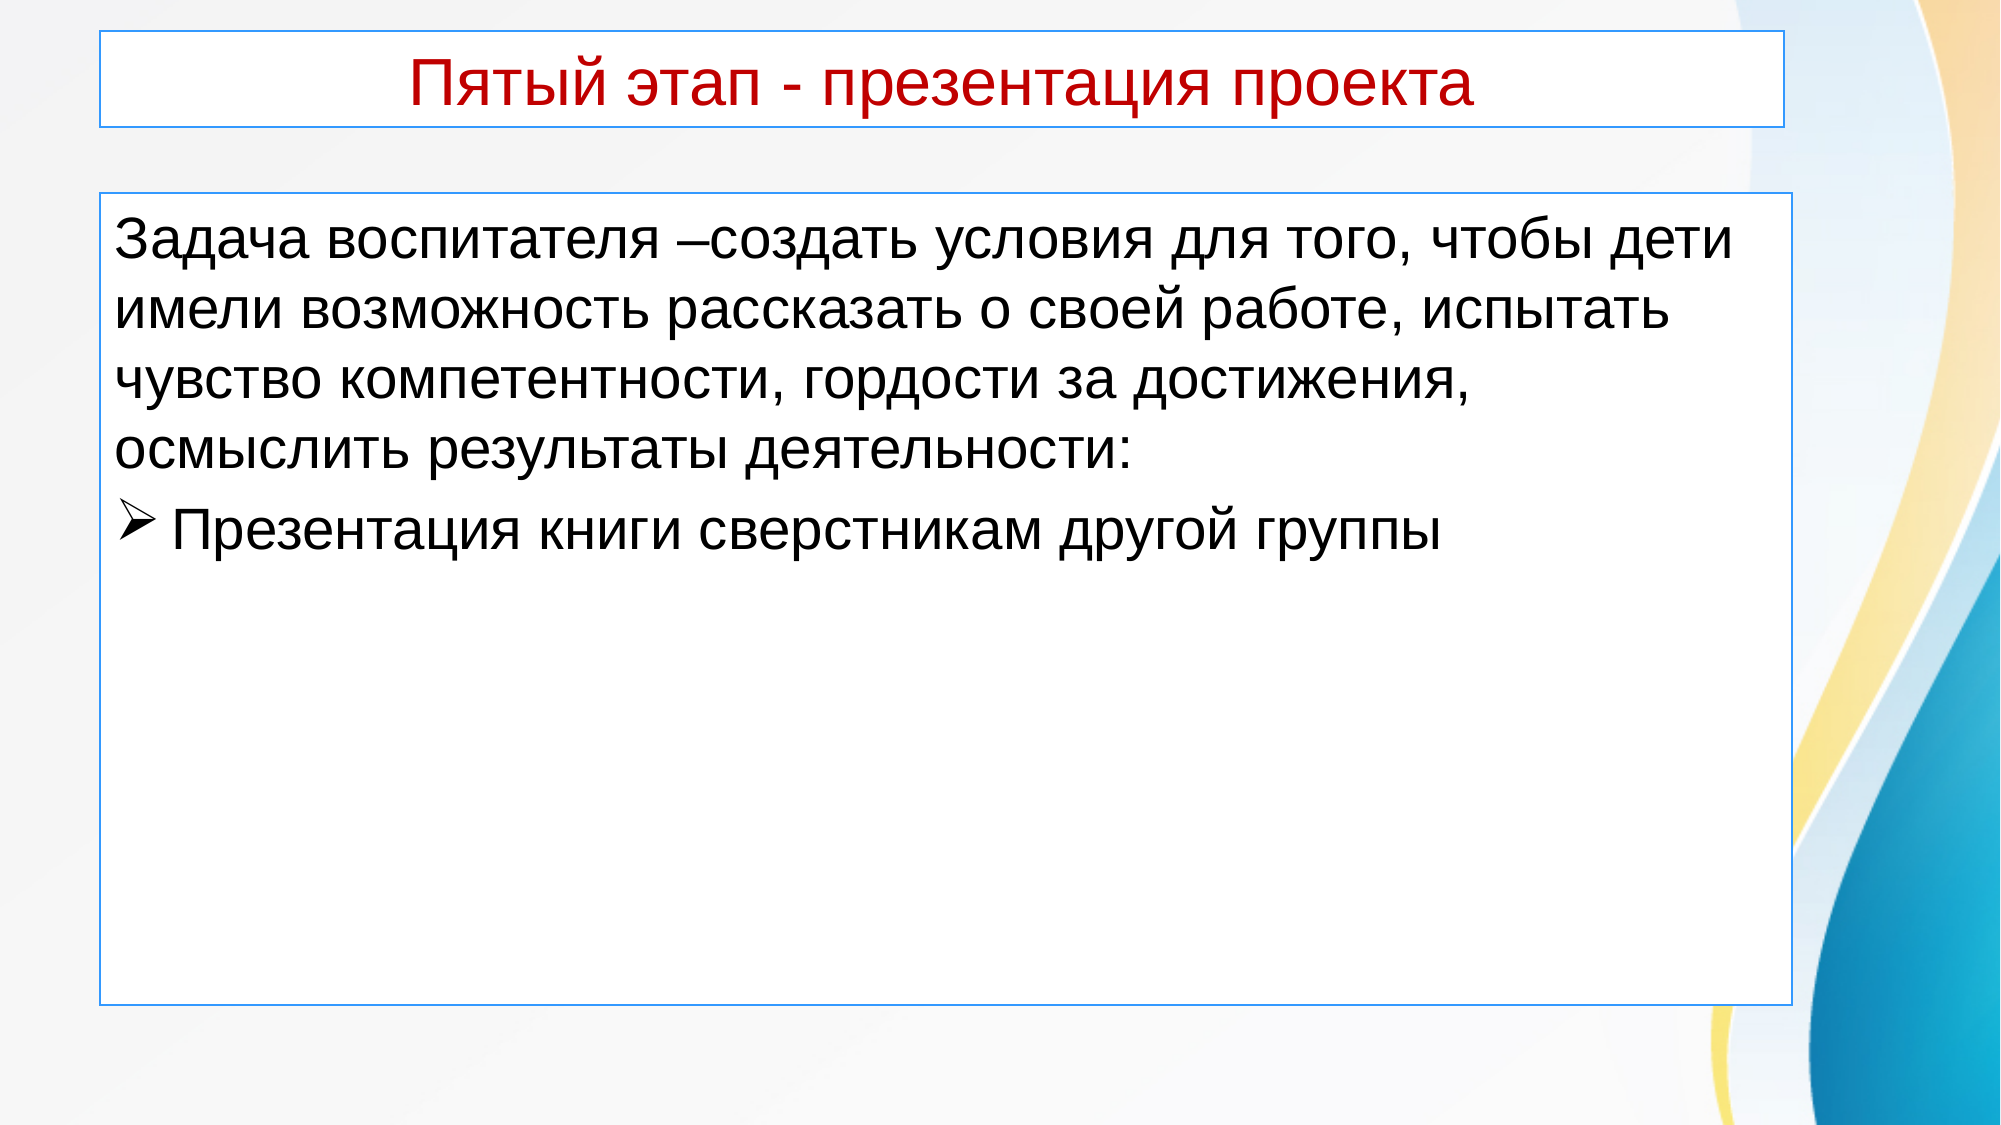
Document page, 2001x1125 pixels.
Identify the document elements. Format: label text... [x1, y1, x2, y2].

list Задача воспитателя –создать условия для того, чтобы дети имели возможность рассказать о своей работе, испытать чувство компетентности, гордости за достижения, осмыслить результаты деятельности: Презентация книги сверстникам другой группы [99, 192, 1793, 1006]
title Пятый этап - презентация проекта [99, 30, 1785, 128]
picture [0, 0, 2001, 1125]
